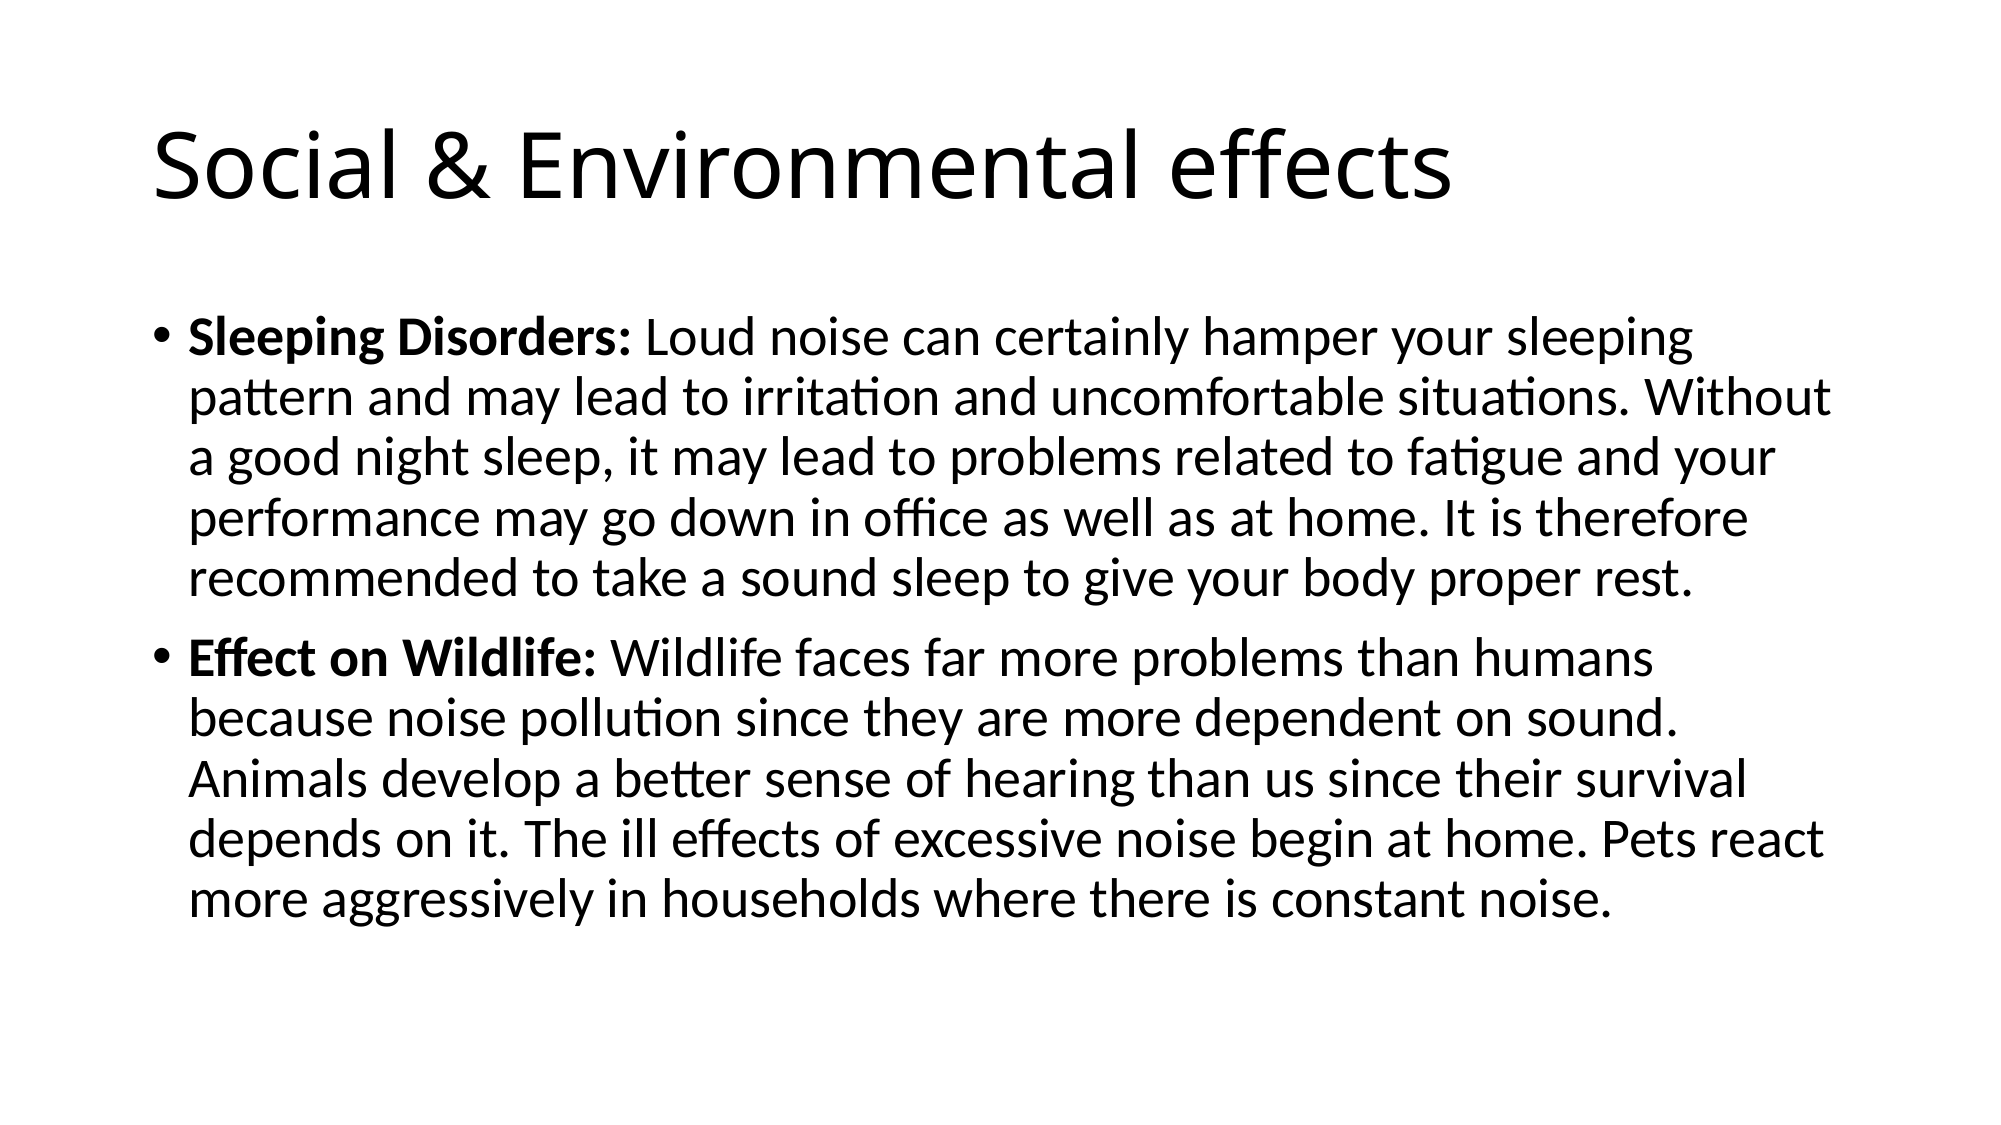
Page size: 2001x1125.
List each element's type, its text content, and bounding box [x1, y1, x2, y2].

title Social & Environmental effects [137, 59, 1863, 278]
list Sleeping Disorders: Loud noise can certainly hamper your sleeping pattern and may lead to irritation and uncomfortable situations. Without a good night sleep, it may lead to problems related to fatigue and your performance may go down in office as well as at home. It is therefore recommended to take a sound sleep to give your body proper rest. Effect on Wildlife: Wildlife faces far more problems than humans because noise pollution since they are more dependent on sound. Animals develop a better sense of hearing than us since their survival depends on it. The ill effects of excessive noise begin at home. Pets react more aggressively in households where there is constant noise. [137, 299, 1863, 1014]
